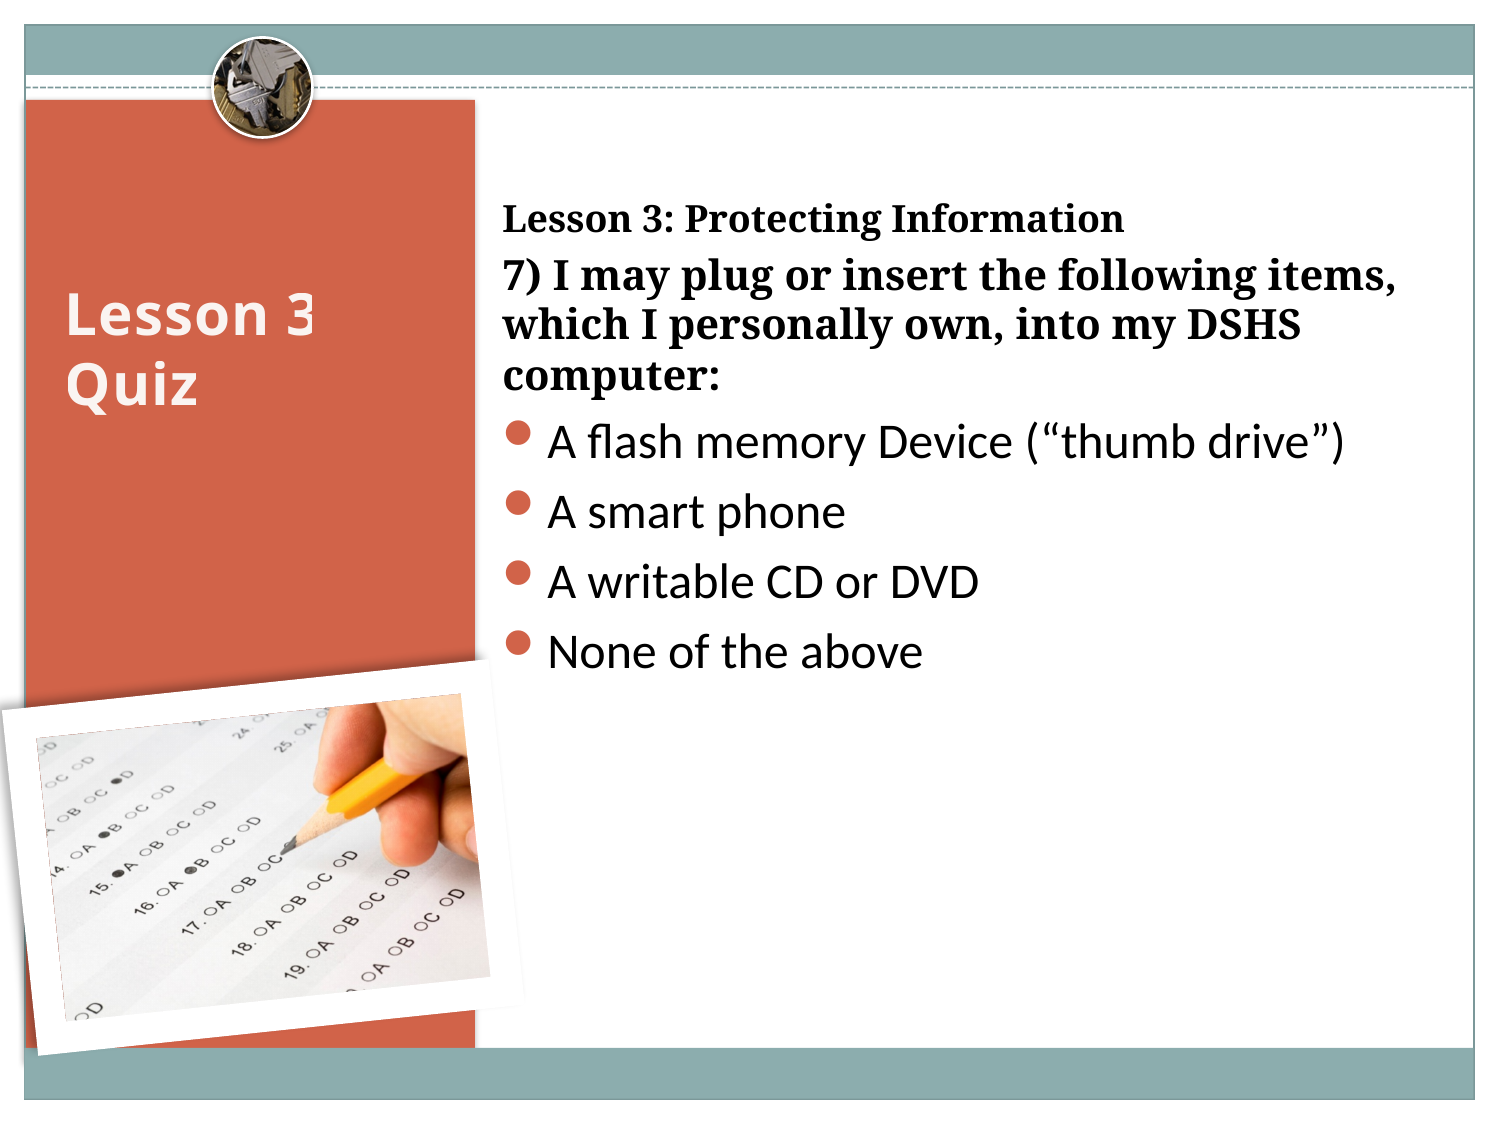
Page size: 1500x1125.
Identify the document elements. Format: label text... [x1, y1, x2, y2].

list Lesson 3: Protecting Information 7) I may plug or insert the following items, which I personally own, into my DSHS computer: A flash memory Device (“thumb drive”) A smart phone A writable CD or DVD None of the above [487, 112, 1438, 1000]
title Lesson 3 Quiz [50, 174, 463, 425]
picture [37, 694, 490, 1021]
picture [214, 39, 311, 136]
